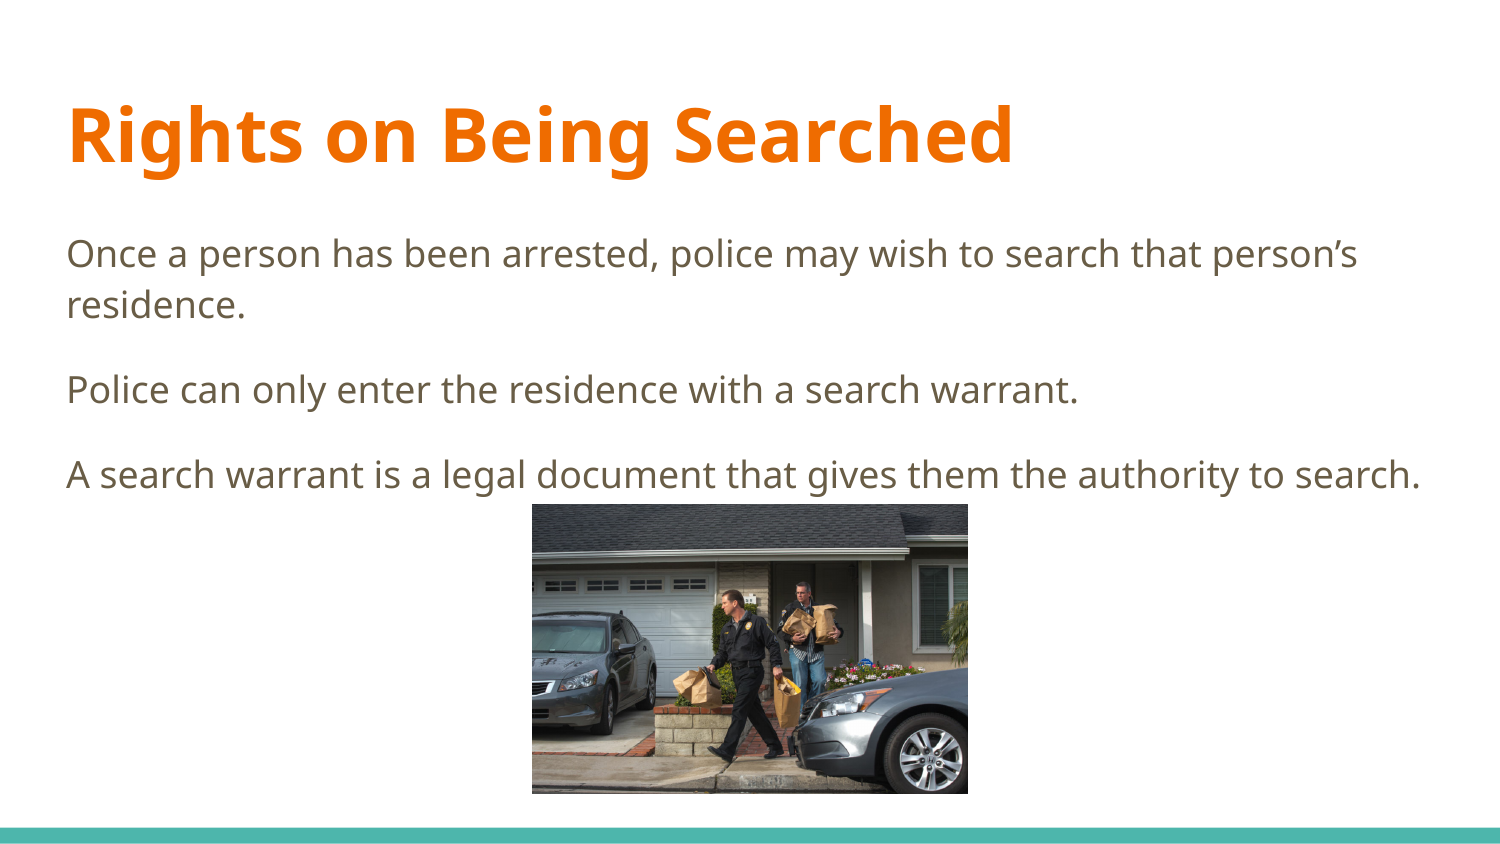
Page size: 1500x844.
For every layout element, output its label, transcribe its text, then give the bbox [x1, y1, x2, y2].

list Once a person has been arrested, police may wish to search that person’s residence. Police can only enter the residence with a search warrant. A search warrant is a legal document that gives them the authority to search. [51, 207, 1449, 750]
picture [532, 503, 968, 795]
title Rights on Being Searched [51, 72, 1449, 189]
